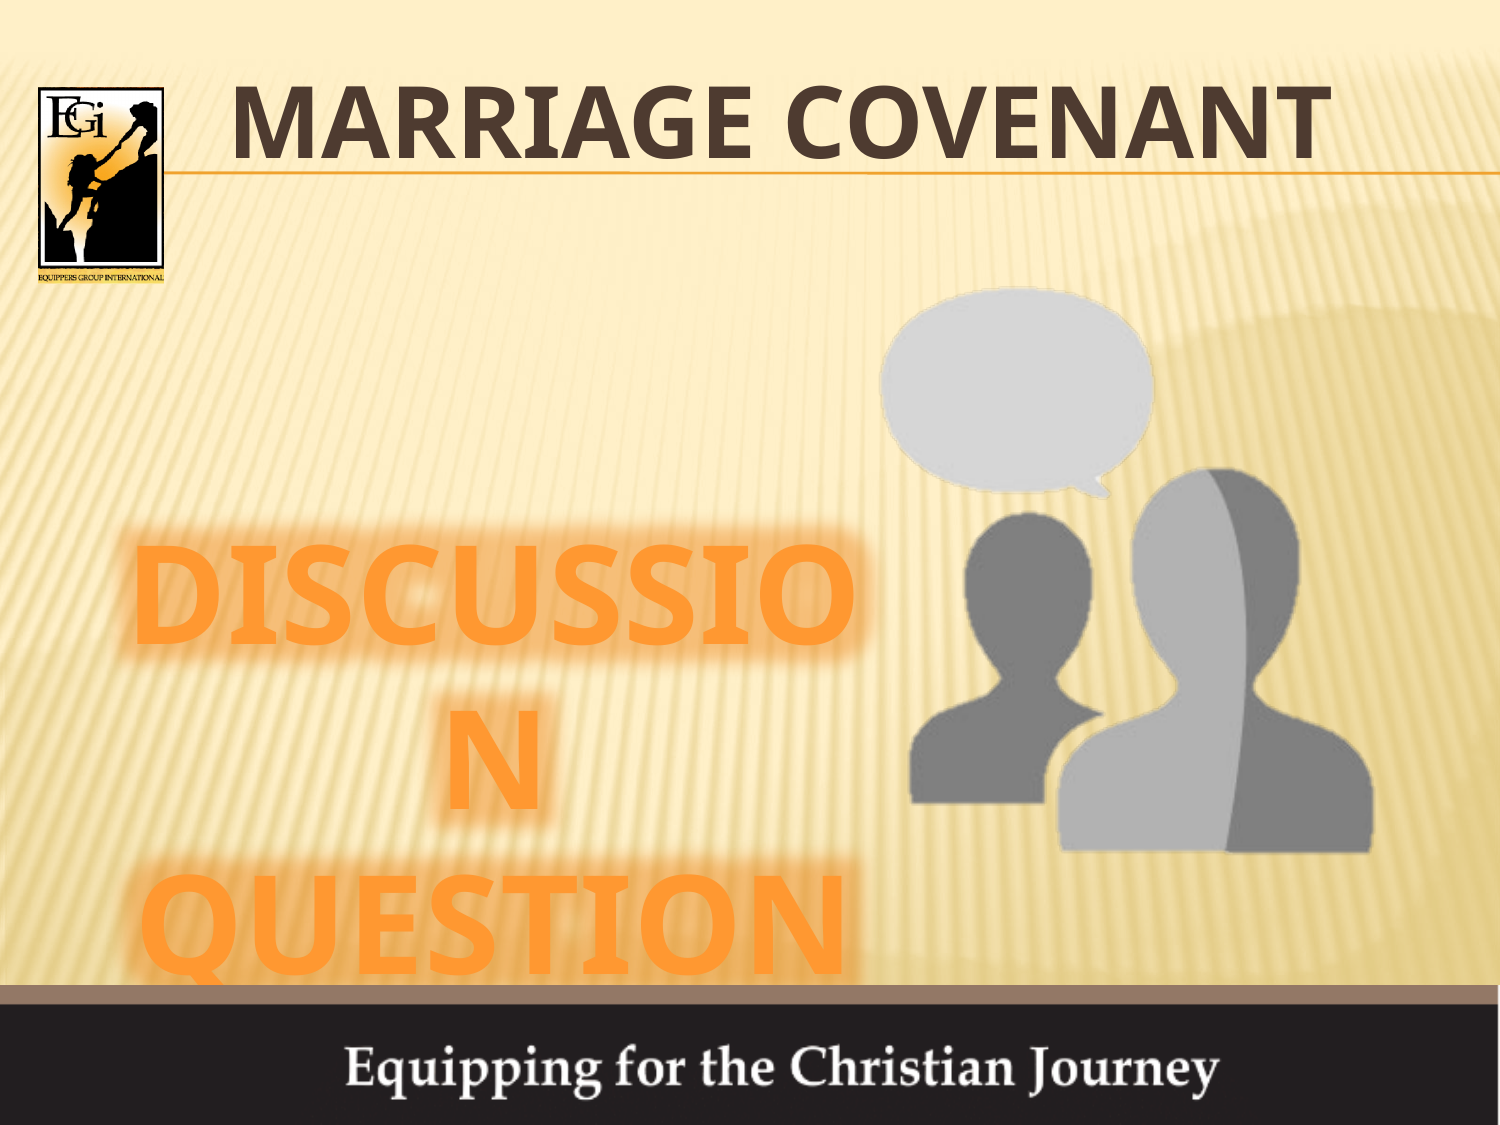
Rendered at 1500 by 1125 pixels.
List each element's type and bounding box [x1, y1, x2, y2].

text_box [0, 37, 1489, 849]
picture [800, 250, 1493, 927]
picture [0, 984, 1500, 1125]
